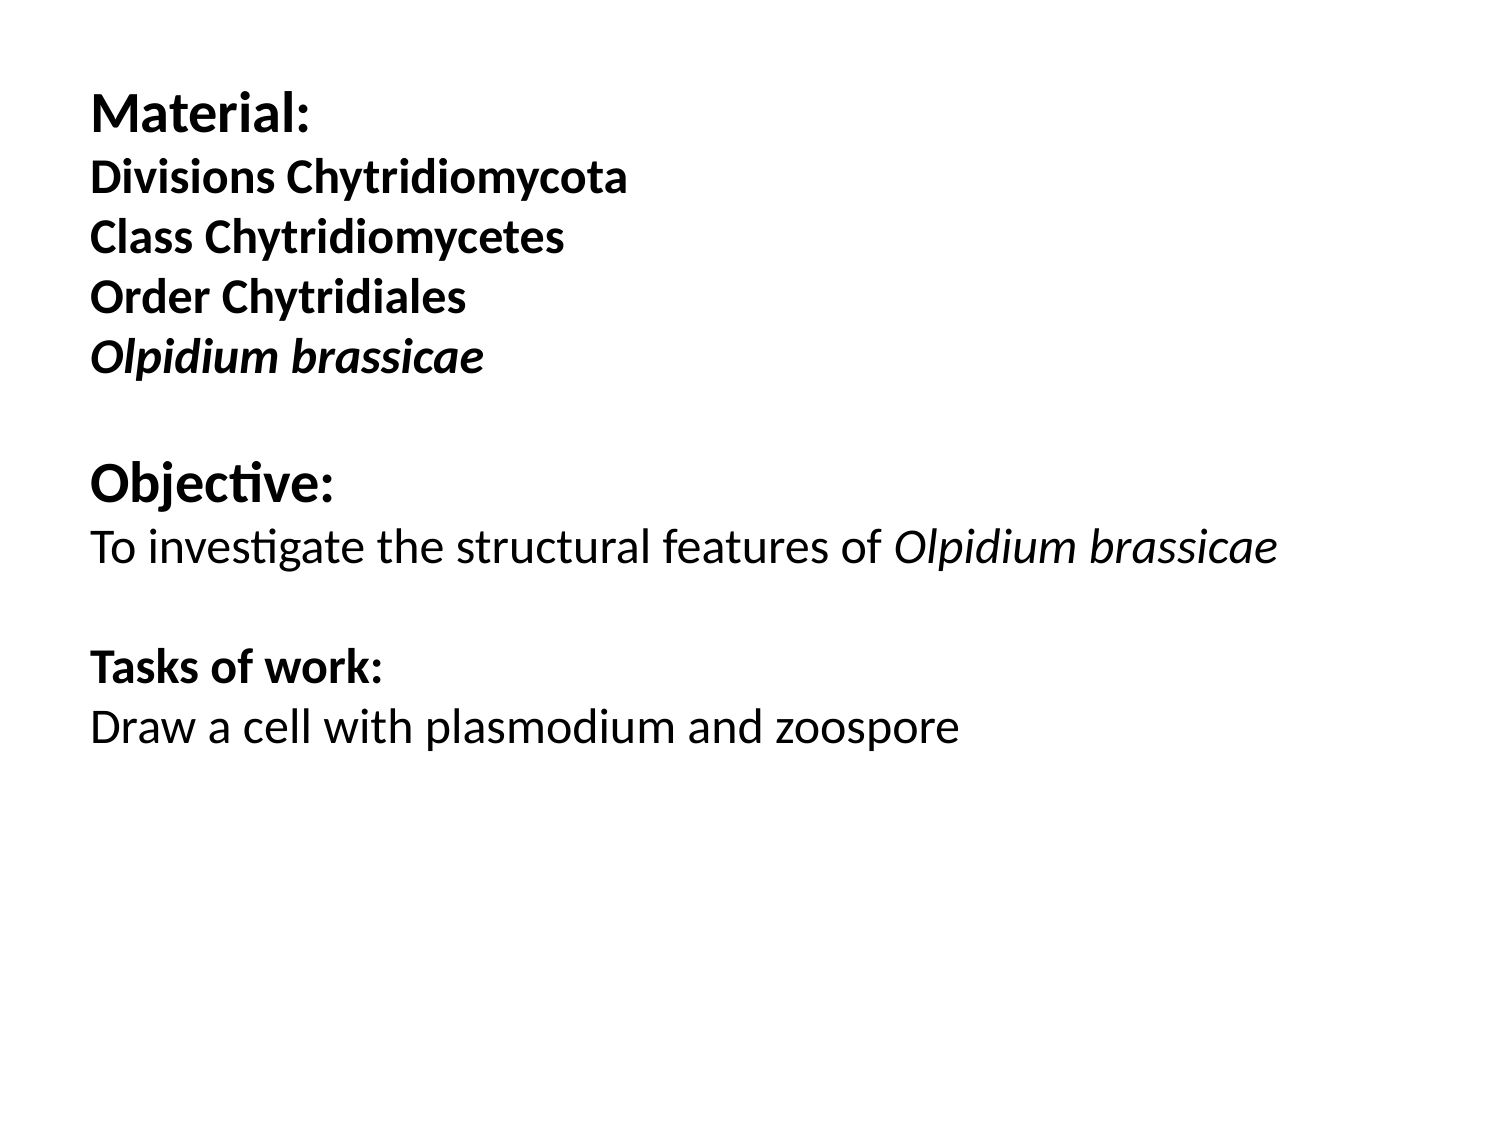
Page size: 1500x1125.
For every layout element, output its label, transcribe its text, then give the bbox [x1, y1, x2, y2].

list Material: Divisions Chytridiomycota Class Chytridiomycetes Order Chytridiales Olpidium brassicae Objective: To investigate the structural features of Olpidium brassicae Tasks of work: Draw a cell with plasmodium and zoospore [75, 66, 1425, 1005]
